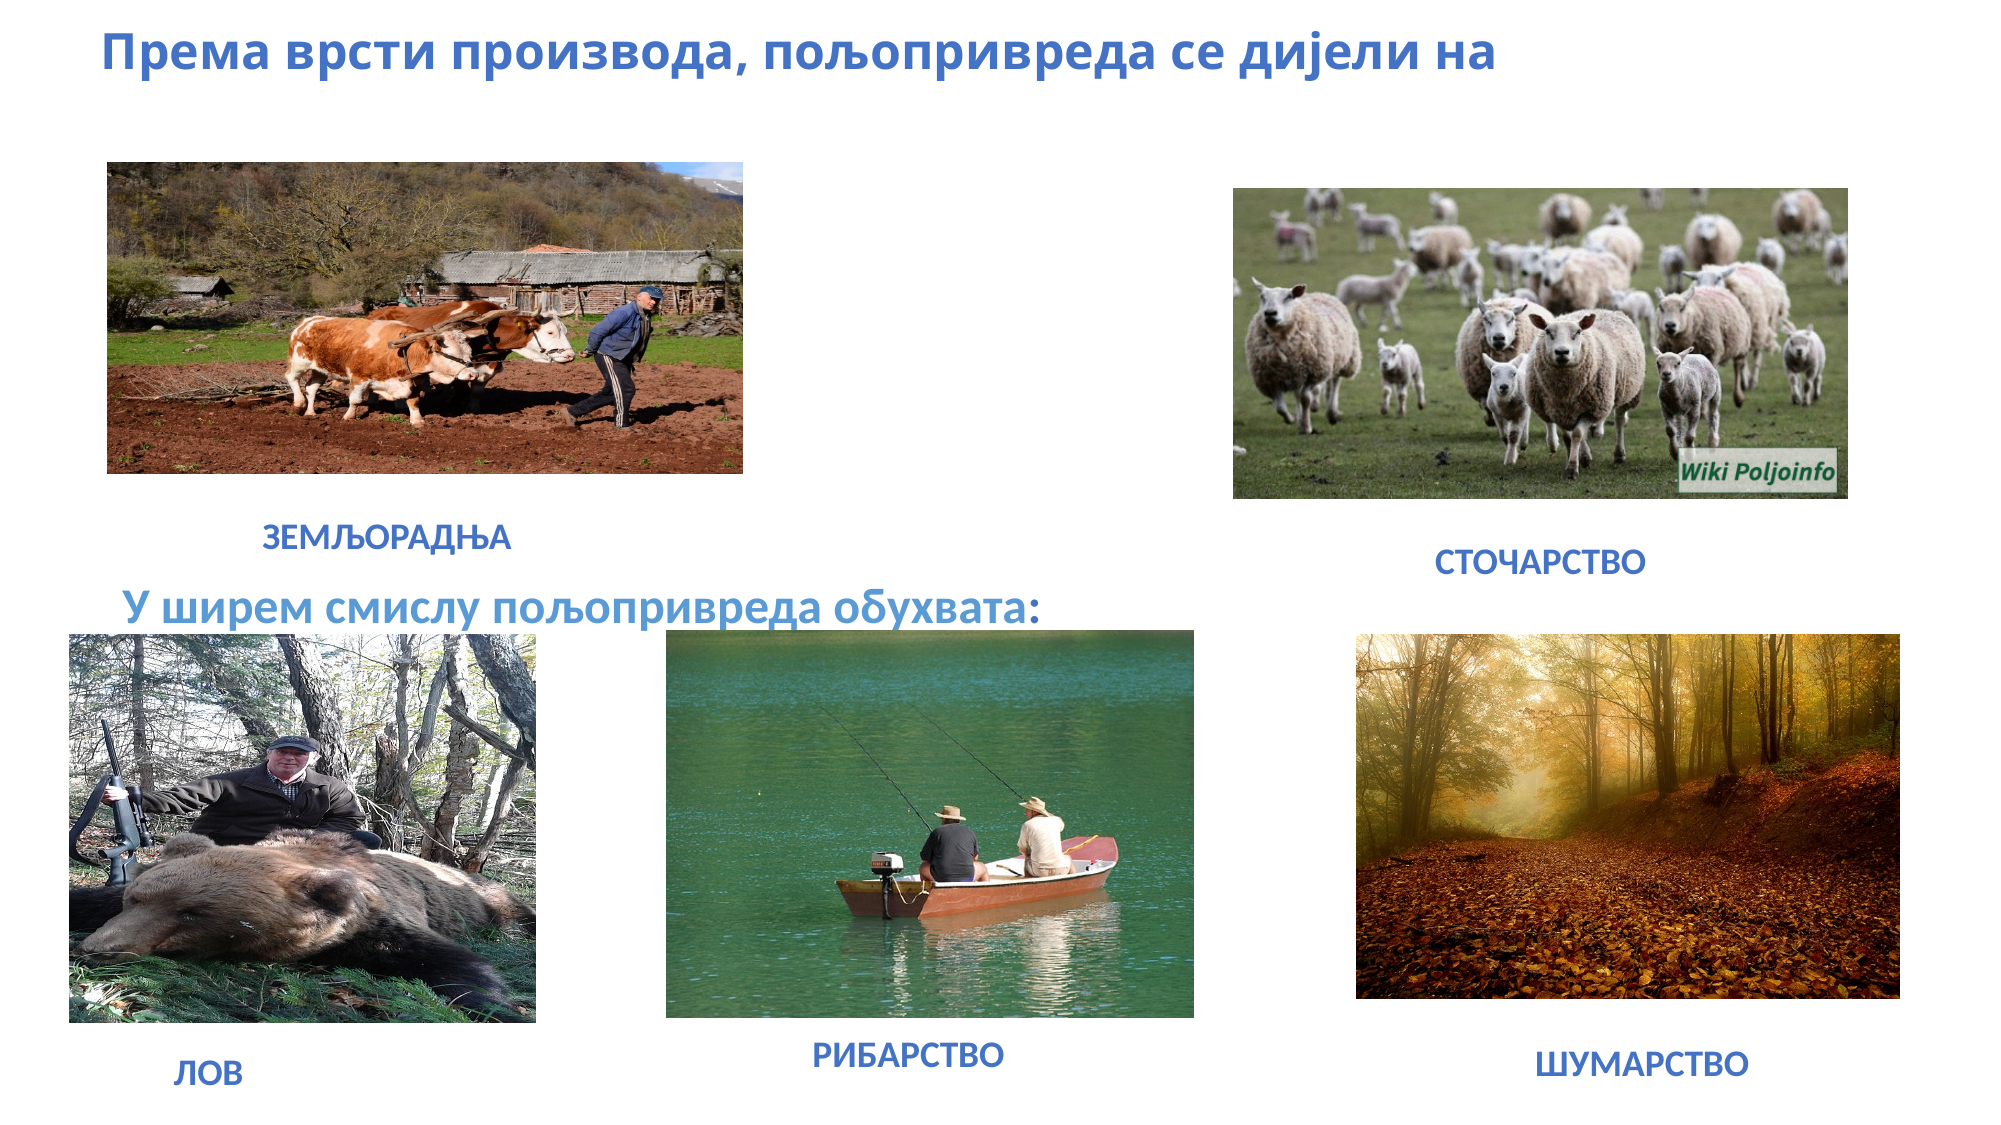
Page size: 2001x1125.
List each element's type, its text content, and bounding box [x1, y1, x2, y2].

text_box ШУМАРСТВО [1520, 1031, 1848, 1091]
text_box СТОЧАРСТВО [1420, 529, 1776, 589]
title Према врсти производа, пољопривреда се дијели на [85, 0, 1863, 144]
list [107, 162, 743, 474]
picture [1233, 188, 1848, 499]
text_box У ширем смислу пољопривреда обухвата: [107, 565, 1094, 641]
picture [666, 630, 1194, 1018]
text_box ЗЕМЉОРАДЊА [247, 505, 603, 565]
text_box ЛОВ [159, 1040, 262, 1100]
picture [69, 634, 536, 1023]
text_box РИБАРСТВО [797, 1022, 1062, 1083]
picture [1355, 634, 1900, 999]
